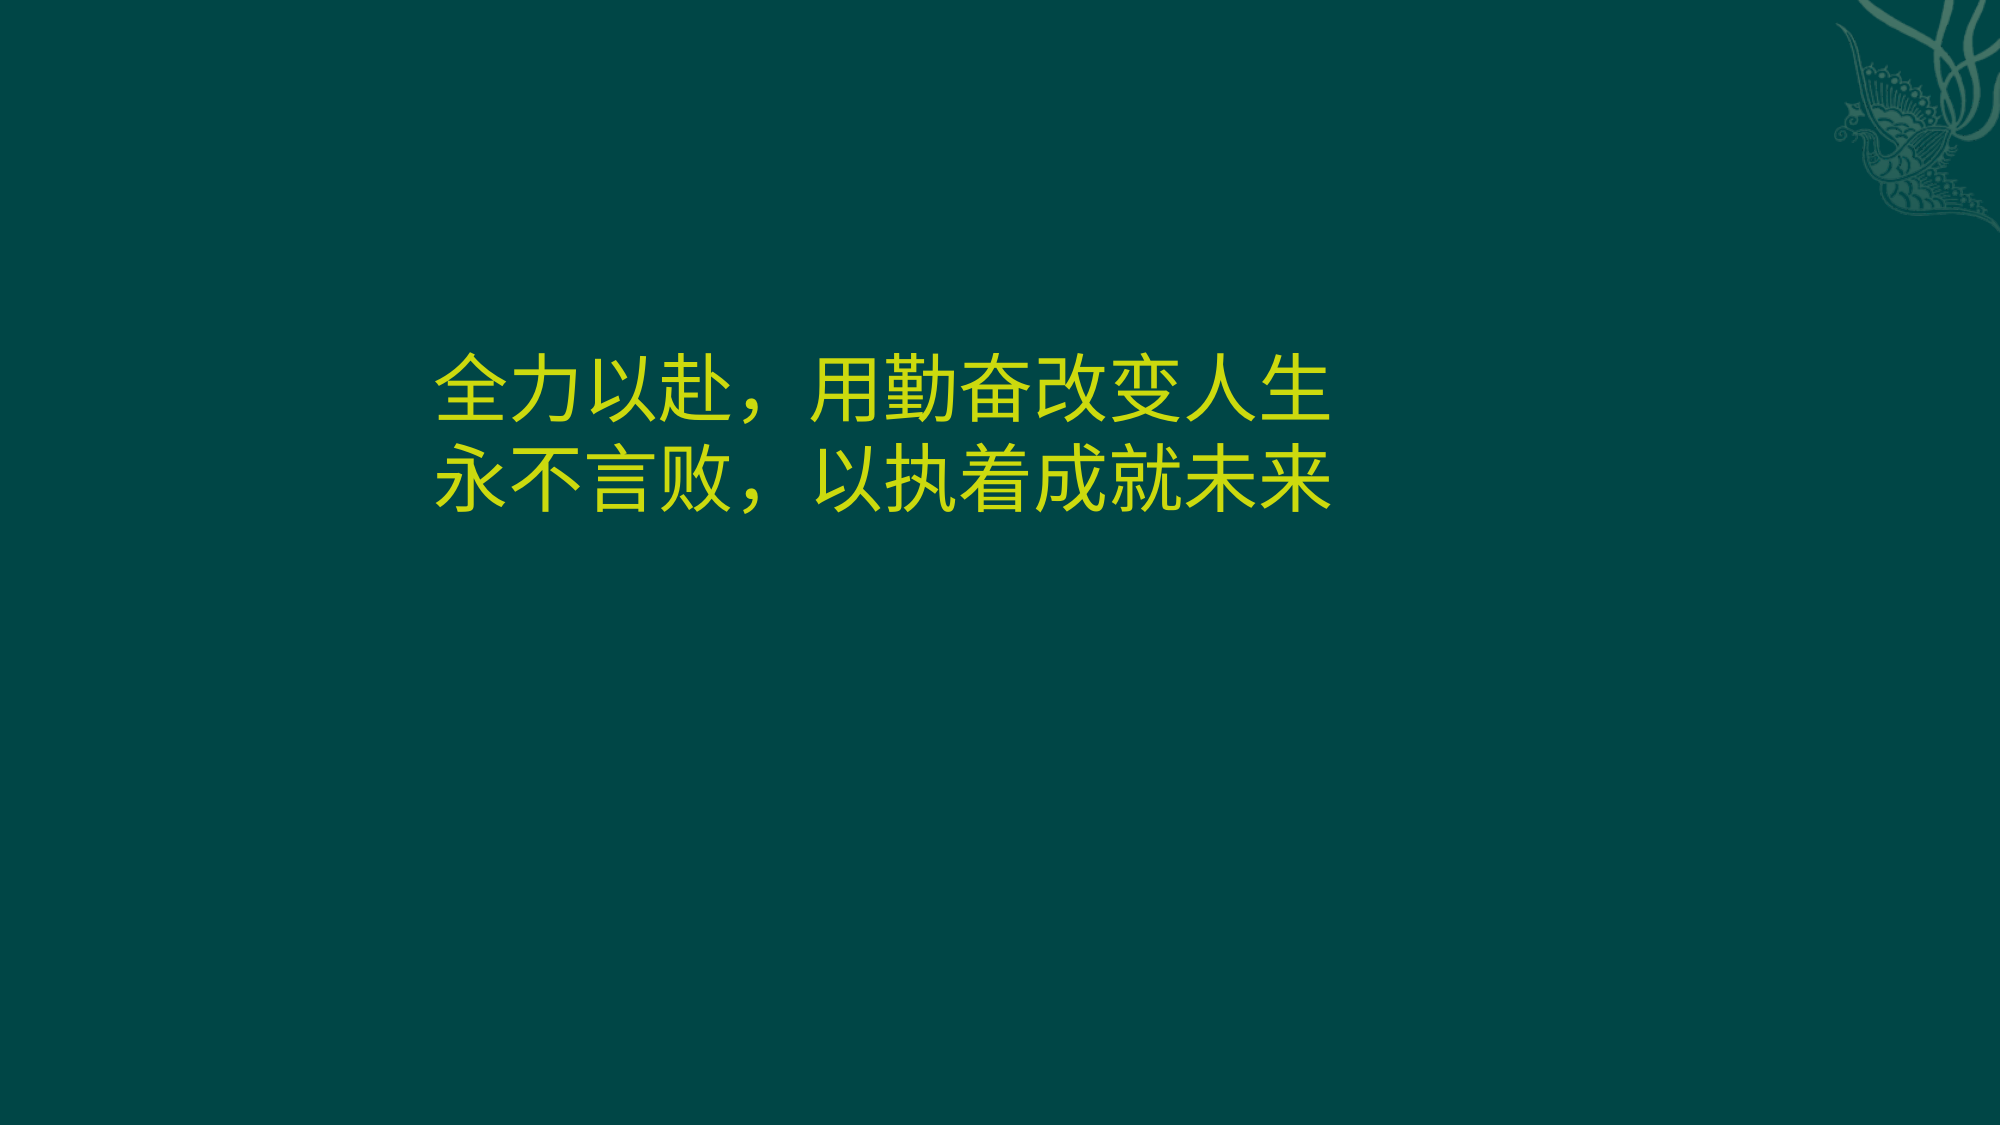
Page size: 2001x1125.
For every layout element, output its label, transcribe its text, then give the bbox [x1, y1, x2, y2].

text_box 全力以赴，用勤奋改变人生 永不言败，以执着成就未来 [375, 333, 1392, 529]
picture [1834, 0, 2000, 235]
